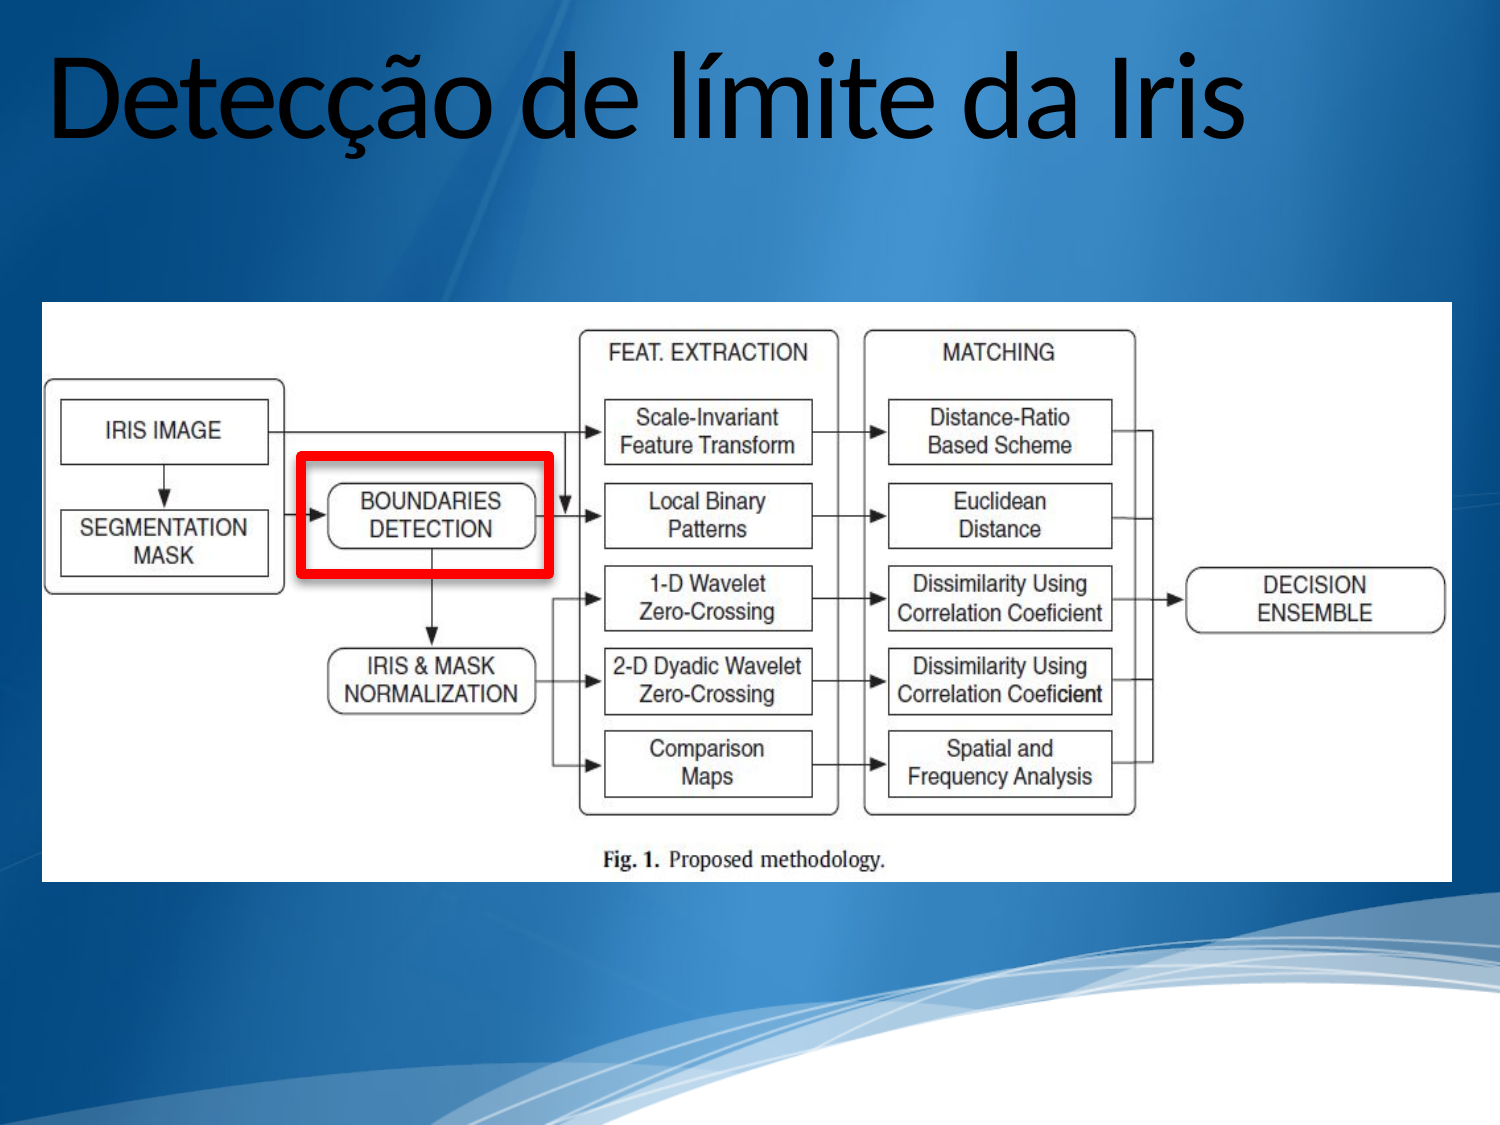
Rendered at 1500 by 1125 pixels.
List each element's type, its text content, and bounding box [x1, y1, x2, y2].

picture [0, 0, 1500, 1125]
title Detecção de límite da Iris [46, 34, 1452, 161]
